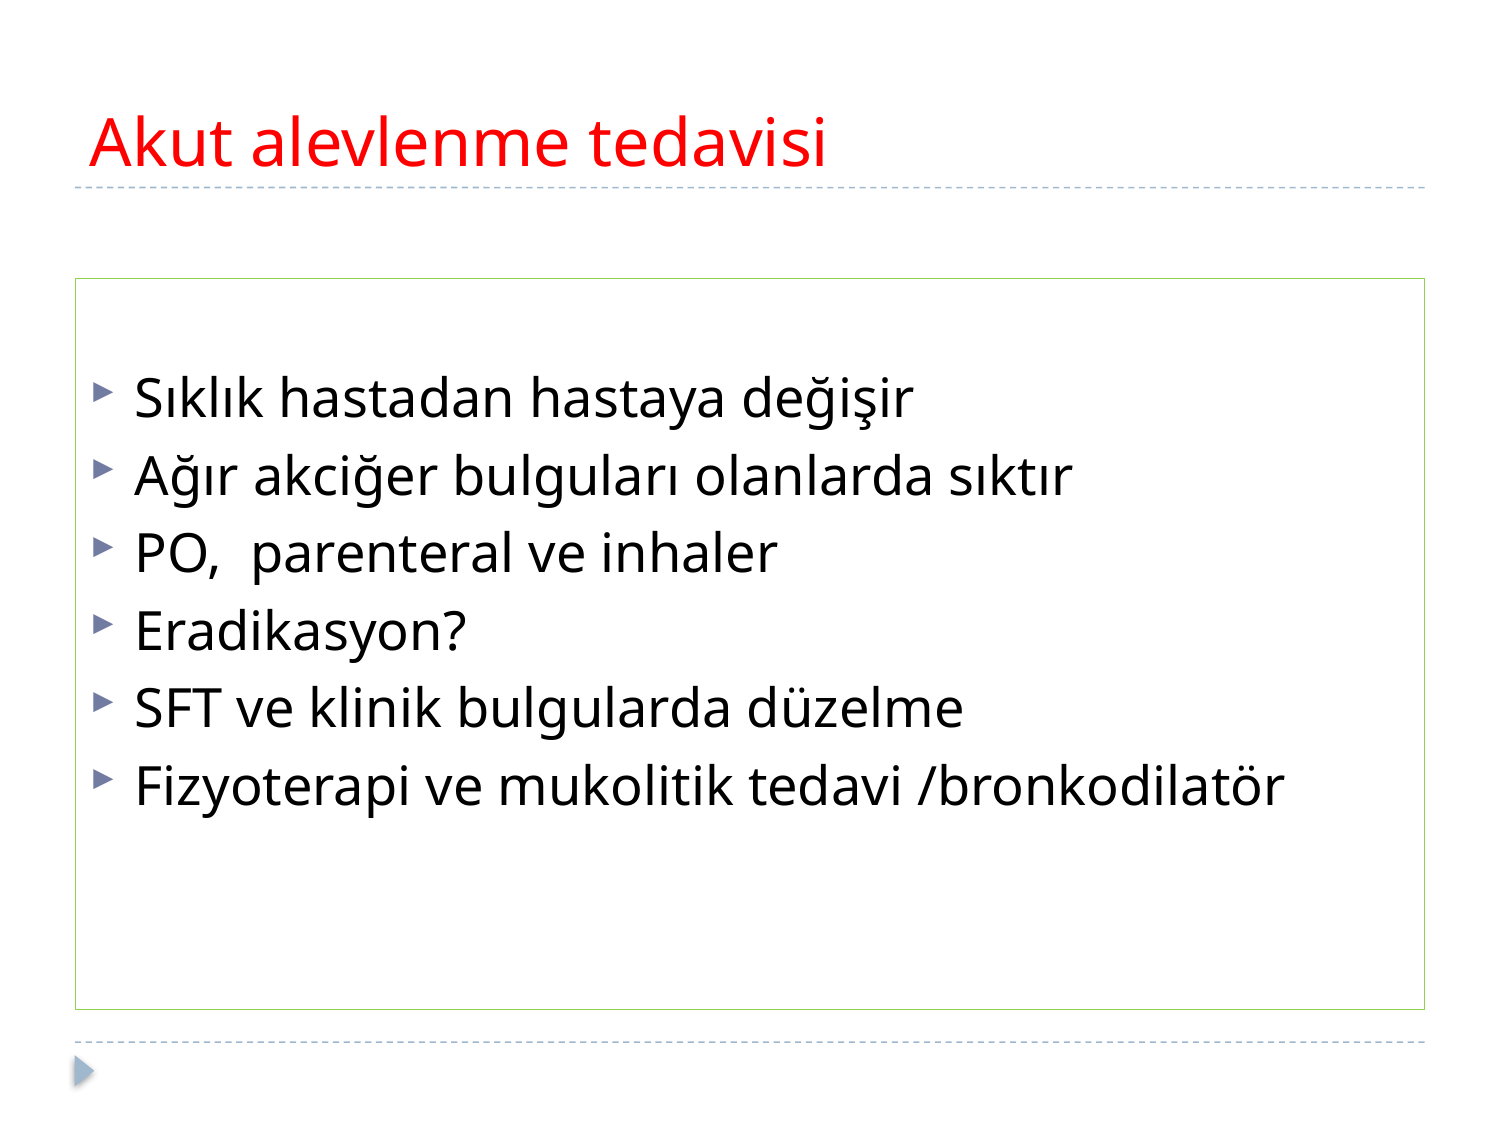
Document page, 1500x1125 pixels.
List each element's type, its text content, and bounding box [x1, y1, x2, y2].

title Akut alevlenme tedavisi [75, 24, 1425, 188]
list Sıklık hastadan hastaya değişir Ağır akciğer bulguları olanlarda sıktır PO, parenteral ve inhaler Eradikasyon? SFT ve klinik bulgularda düzelme Fizyoterapi ve mukolitik tedavi /bronkodilatör [75, 278, 1425, 1010]
